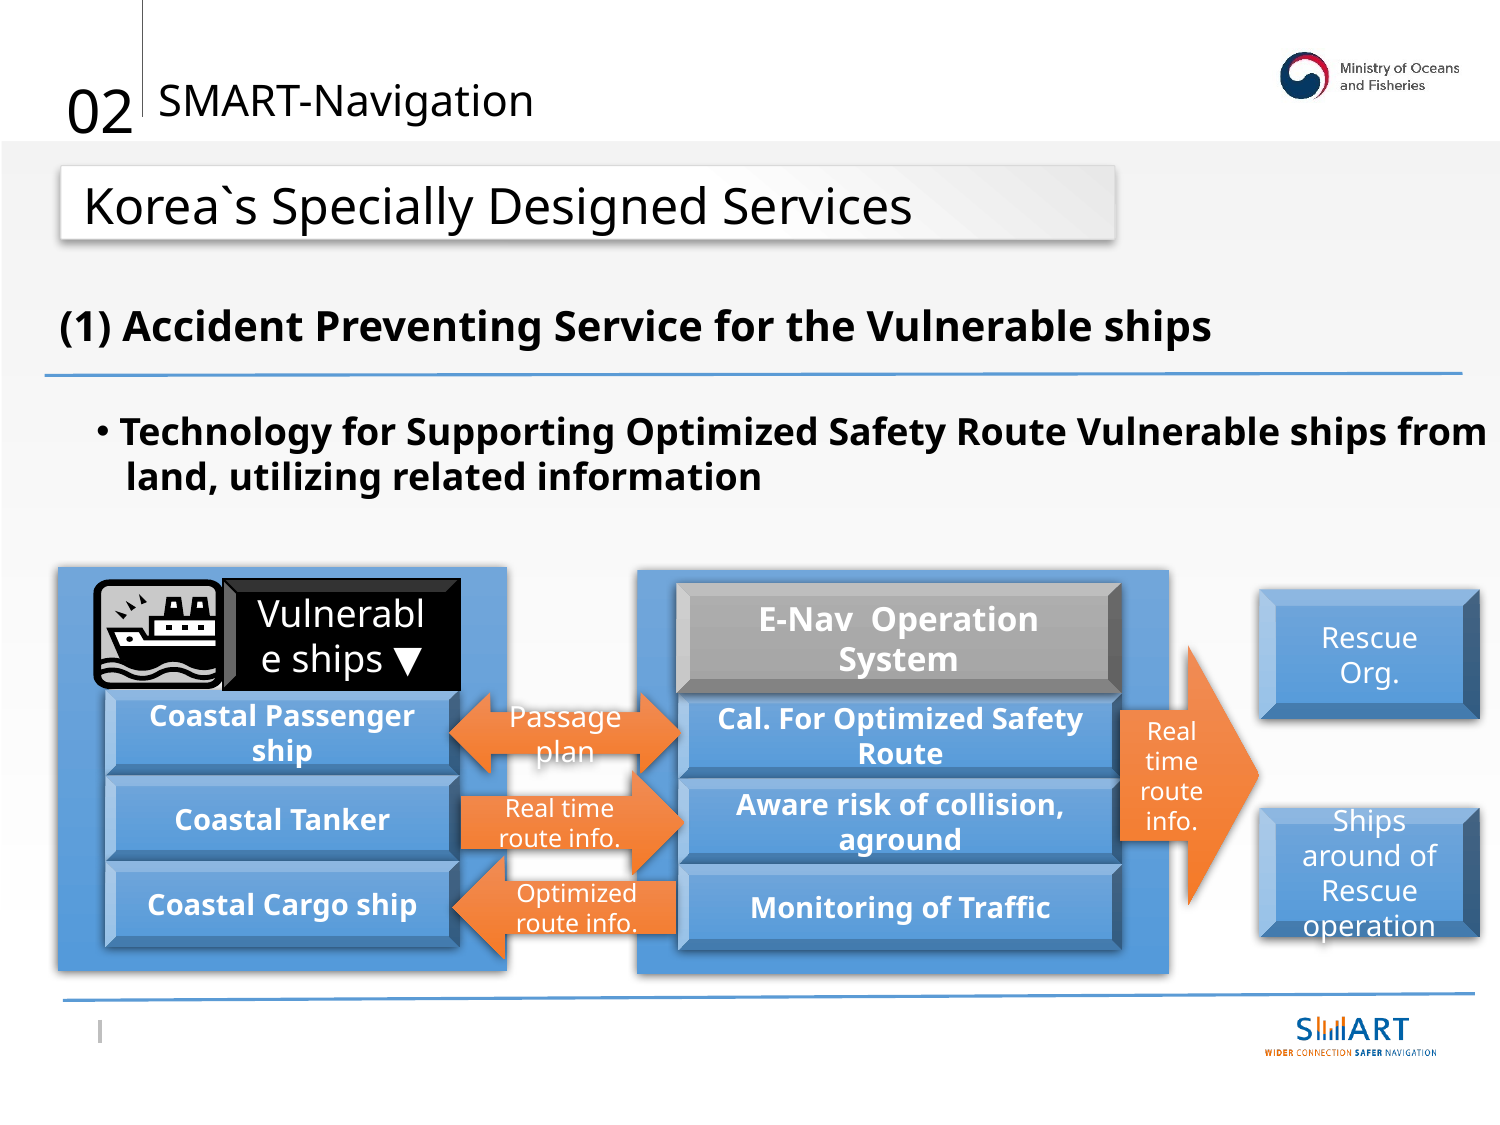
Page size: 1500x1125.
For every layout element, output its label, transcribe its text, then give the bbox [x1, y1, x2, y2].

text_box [1261, 590, 1478, 605]
text_box Optimized route info. [507, 881, 637, 934]
text_box [59, 195, 67, 241]
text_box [62, 993, 1475, 1001]
picture [1, 0, 1500, 1125]
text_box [637, 570, 1169, 975]
text_box Rescue Org. [1259, 589, 1480, 720]
text_box Technology for Supporting Optimized Safety Route Vulnerable ships from land, utilizing related information [81, 400, 1500, 506]
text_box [51, 52, 802, 195]
text_box Real time route info. [1169, 645, 1260, 906]
text_box [1261, 808, 1478, 823]
text_box Ships around of Rescue operation [1259, 807, 1480, 938]
text_box Real time route info. [507, 770, 637, 876]
text_box [802, 164, 1116, 168]
text_box Passage plan [507, 712, 637, 754]
text_box Korea`s Specially Designed Services [67, 168, 1267, 241]
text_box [58, 567, 507, 972]
text_box (1) Accident Preventing Service for the Vulnerable ships [44, 288, 1500, 361]
